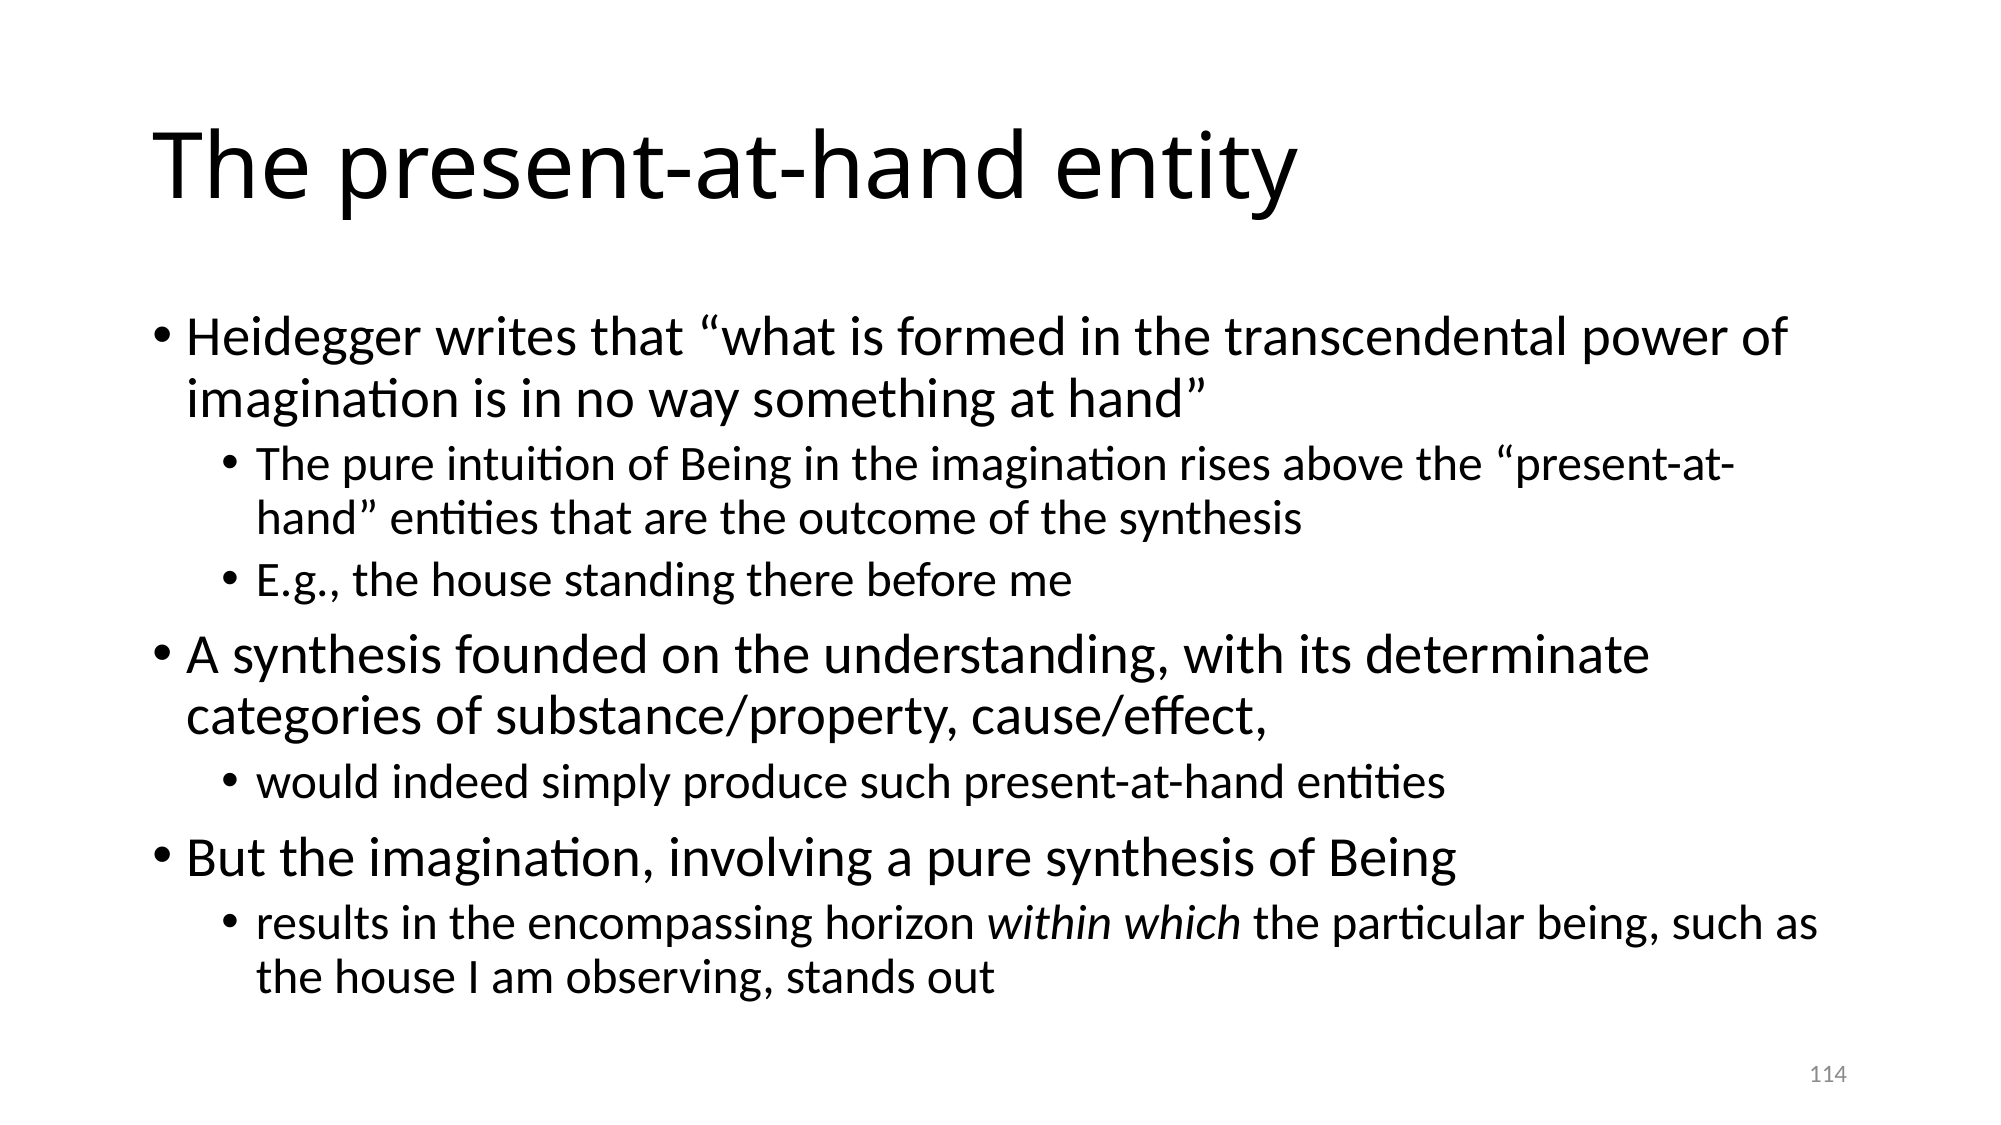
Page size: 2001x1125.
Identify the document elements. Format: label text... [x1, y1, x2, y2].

list Heidegger writes that “what is formed in the transcendental power of imagination is in no way something at hand” The pure intuition of Being in the imagination rises above the “present-at-hand” entities that are the outcome of the synthesis E.g., the house standing there before me A synthesis founded on the understanding, with its determinate categories of substance/property, cause/effect, would indeed simply produce such present-at-hand entities But the imagination, involving a pure synthesis of Being results in the encompassing horizon within which the particular being, such as the house I am observing, stands out [137, 299, 1863, 1014]
title The present-at-hand entity [137, 59, 1863, 278]
slide_number 114 [1412, 1042, 1863, 1103]
